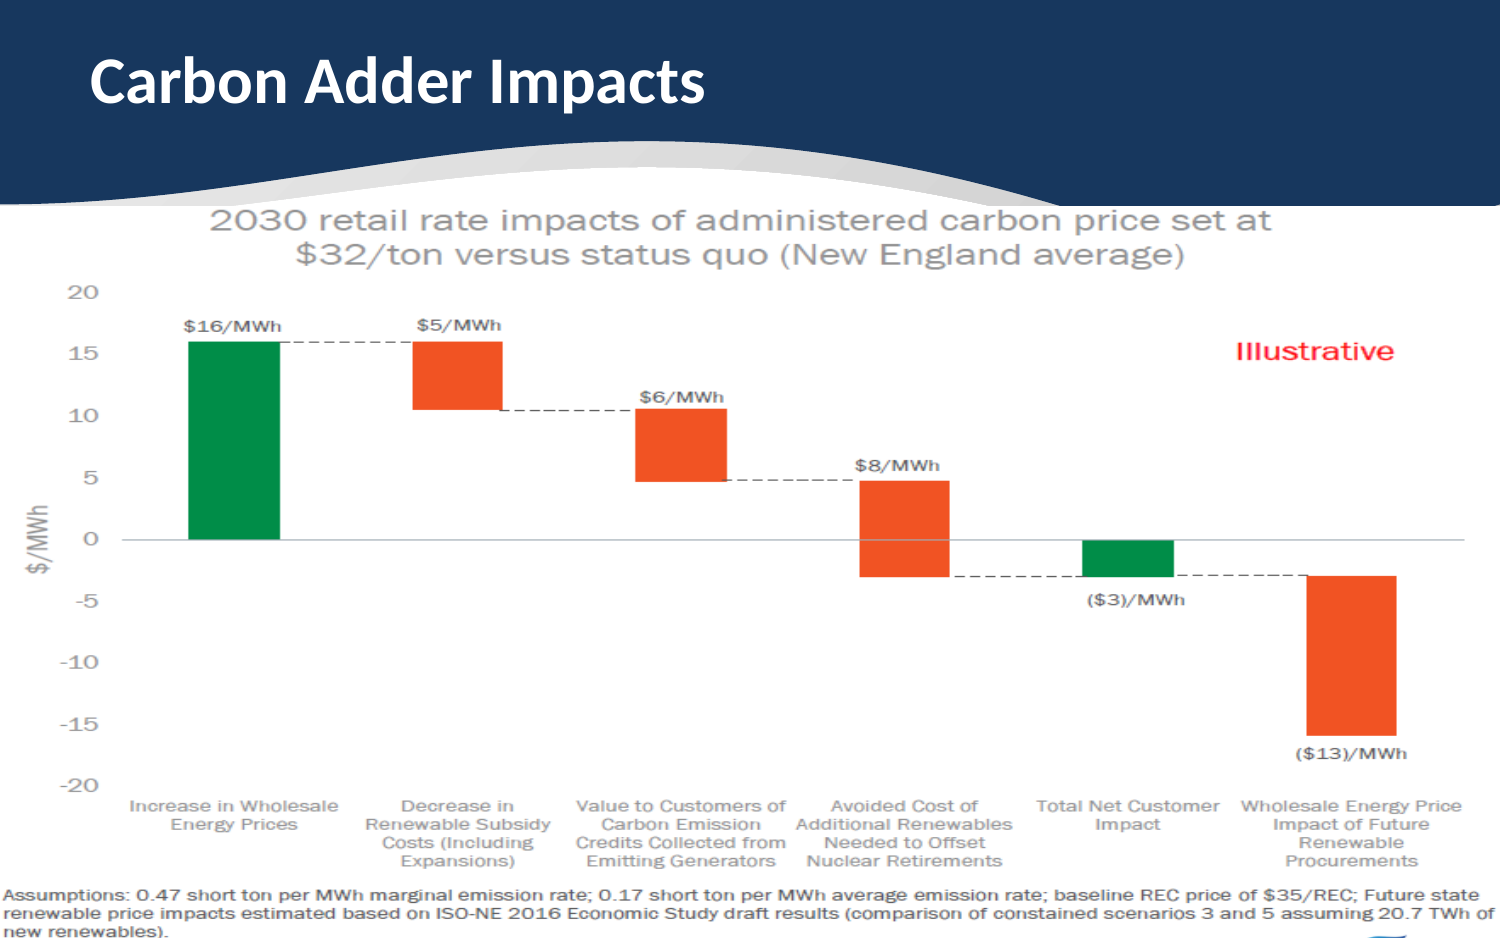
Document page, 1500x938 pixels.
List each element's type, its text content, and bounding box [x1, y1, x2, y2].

picture [0, 205, 1500, 938]
list Carbon Adder Impacts [75, 19, 1425, 136]
